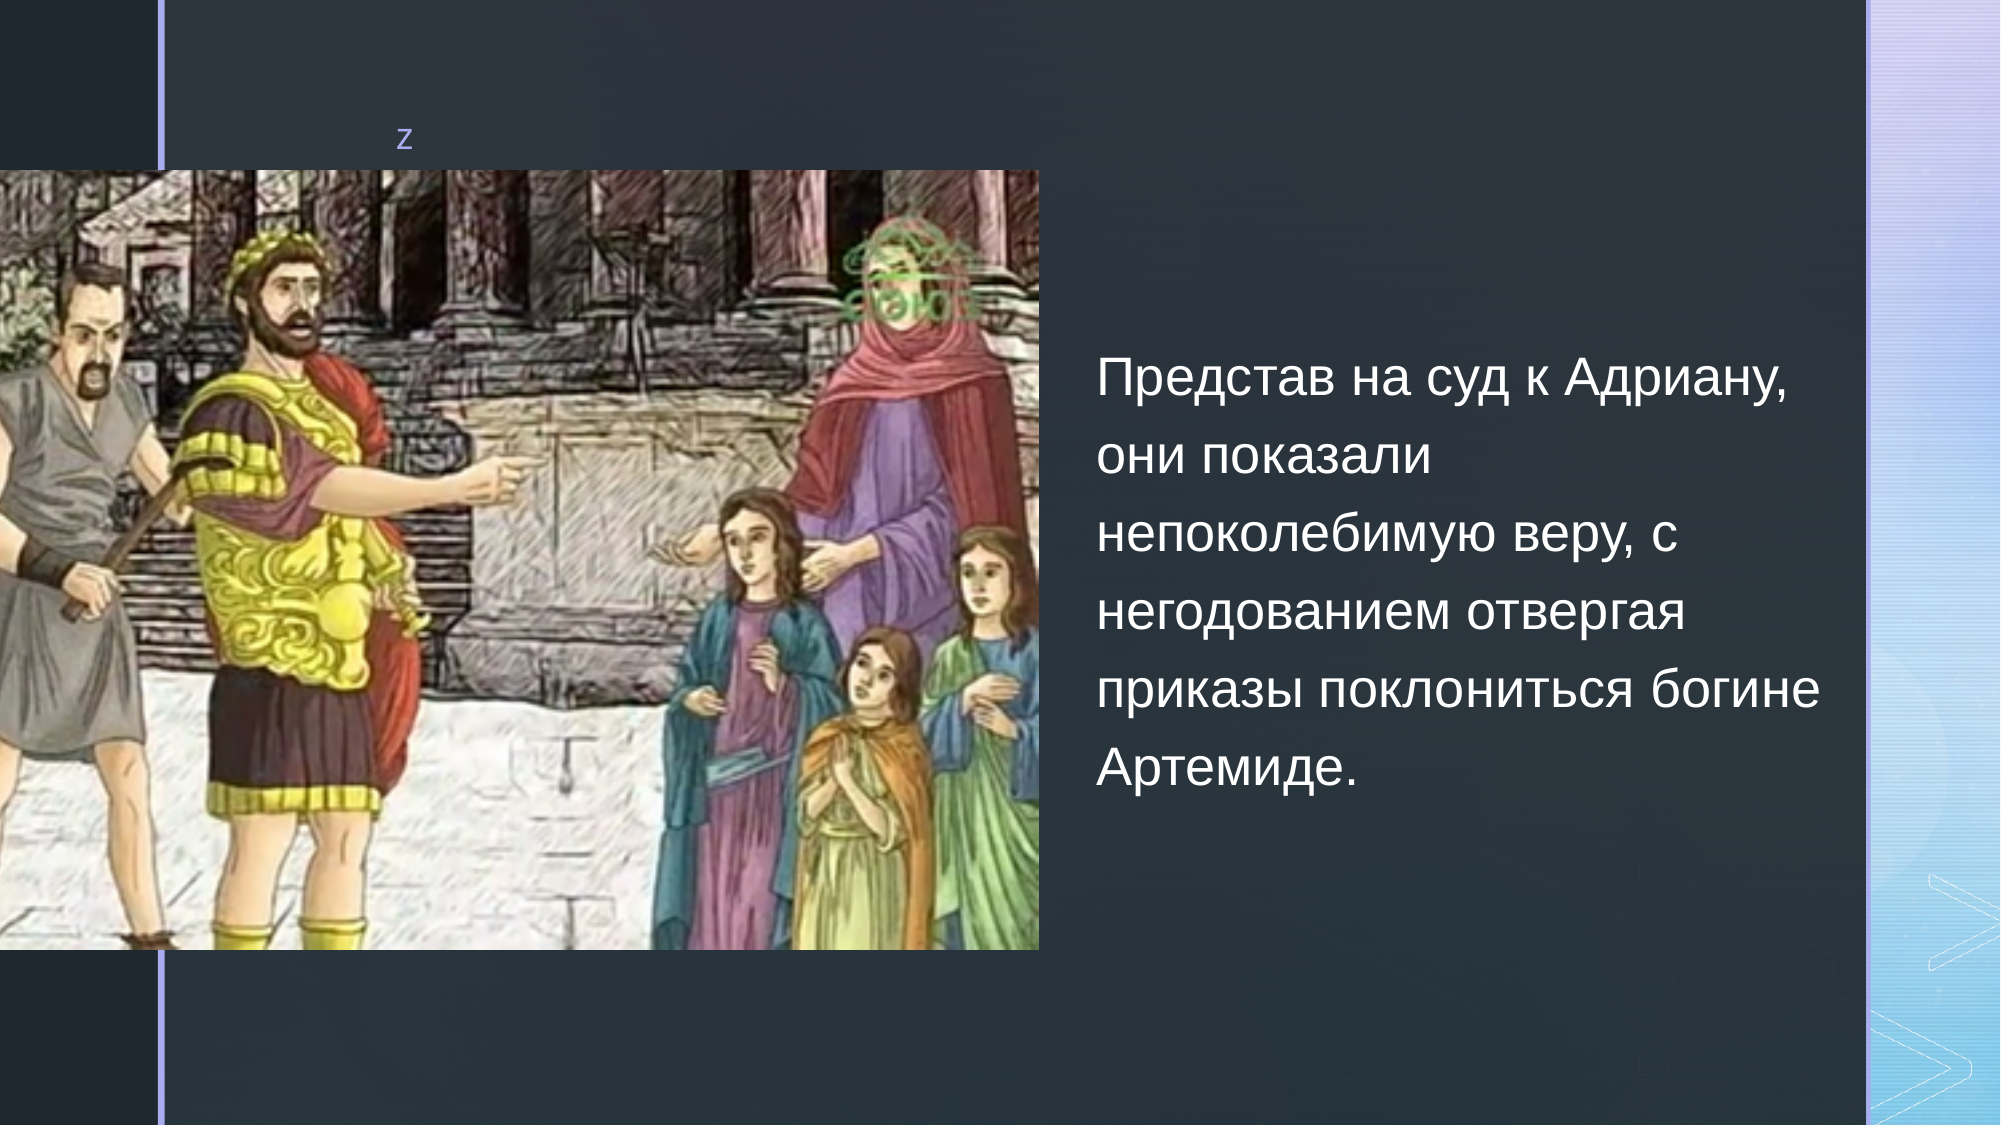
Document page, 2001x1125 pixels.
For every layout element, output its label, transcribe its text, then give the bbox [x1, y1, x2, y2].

picture [0, 170, 1039, 950]
list Представ на суд к Адриану, они показали непоколебимую веру, с негодованием отвергая приказы поклониться богине Артемиде. [1080, 211, 1859, 913]
picture [1871, 0, 2001, 1125]
